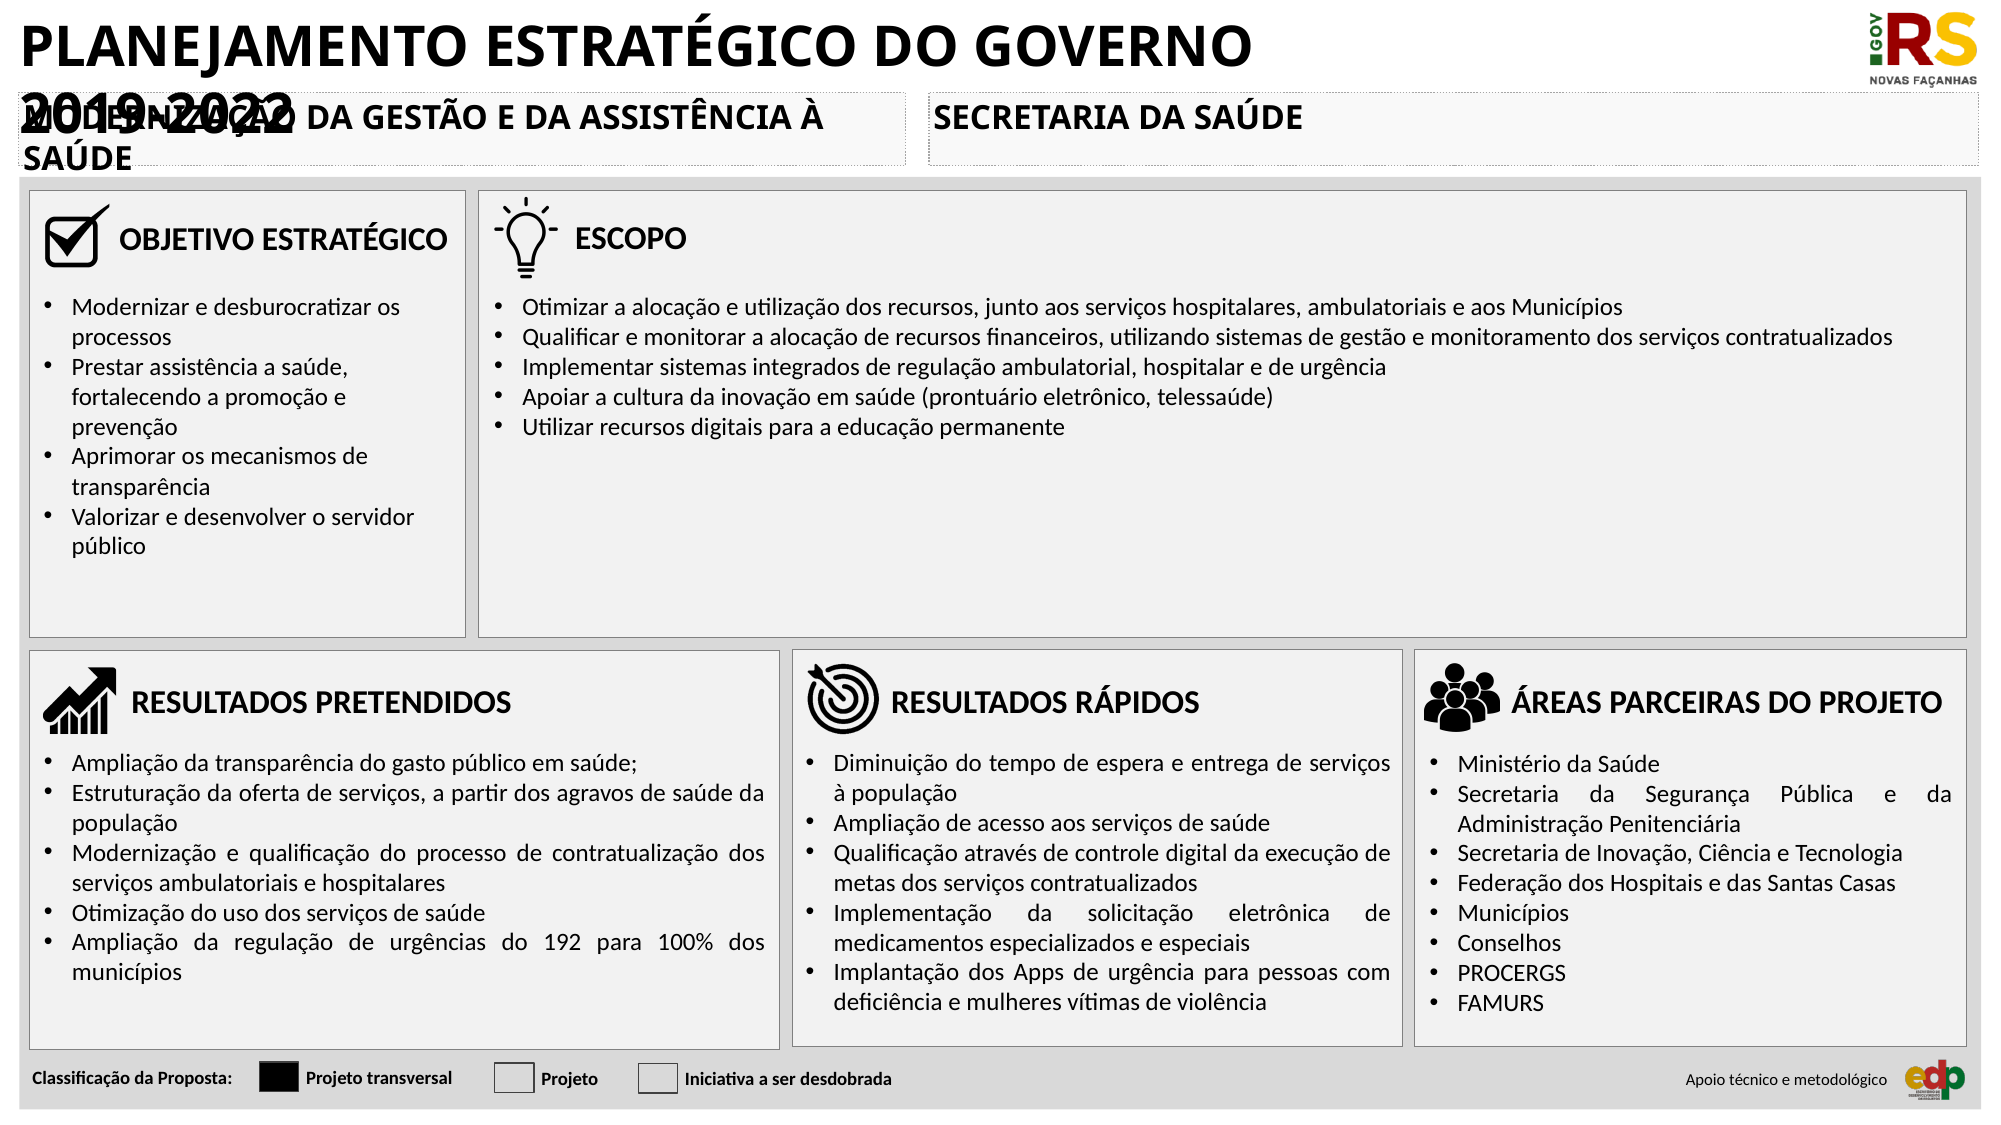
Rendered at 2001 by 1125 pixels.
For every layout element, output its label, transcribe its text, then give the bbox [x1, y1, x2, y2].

picture [36, 200, 110, 272]
text_box Modernizar e desburocratizar os processos Prestar assistência a saúde, fortalecendo a promoção e prevenção Aprimorar os mecanismos de transparência Valorizar e desenvolver o servidor público [35, 282, 461, 598]
text_box OBJETIVO ESTRATÉGICO [111, 209, 461, 265]
picture [803, 659, 884, 738]
text_box PLANEJAMENTO ESTRATÉGICO DO GOVERNO 2019-2022 [11, 2, 1349, 153]
text_box [29, 190, 466, 638]
text_box Otimizar a alocação e utilização dos recursos, junto aos serviços hospitalares, ambulatoriais e aos Municípios Qualificar e monitorar a alocação de recursos financeiros, utilizando sistemas de gestão e monitoramento dos serviços contratualizados Implementar sistemas integrados de regulação ambulatorial, hospitalar e de urgência Apoiar a cultura da inovação em saúde (prontuário eletrônico, telessaúde) Utilizar recursos digitais para a educação permanente [486, 283, 1960, 448]
text_box [1414, 649, 1967, 1047]
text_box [259, 1058, 512, 1096]
picture [1902, 1058, 1969, 1104]
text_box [638, 1059, 917, 1098]
picture [21, 647, 138, 754]
picture [1424, 659, 1500, 735]
text_box Ampliação da transparência do gasto público em saúde; Estruturação da oferta de serviços, a partir dos agravos de saúde da população Modernização e qualificação do processo de contratualização dos serviços ambulatoriais e hospitalares Otimização do uso dos serviços de saúde Ampliação da regulação de urgências do 192 para 100% dos municípios [36, 738, 774, 994]
picture [1864, 9, 1984, 93]
text_box RESULTADOS RÁPIDOS [884, 672, 1339, 728]
text_box [478, 190, 1967, 638]
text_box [928, 92, 1979, 166]
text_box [18, 92, 906, 166]
text_box Diminuição do tempo de espera e entrega de serviços à população Ampliação de acesso aos serviços de saúde Qualificação através de controle digital da execução de metas dos serviços contratualizados Implementação da solicitação eletrônica de medicamentos especializados e especiais Implantação dos Apps de urgência para pessoas com deficiência e mulheres vítimas de violência [798, 738, 1400, 1024]
text_box [29, 650, 780, 1050]
text_box [19, 176, 1982, 1110]
text_box RESULTADOS PRETENDIDOS [138, 672, 544, 728]
text_box ESCOPO [568, 209, 929, 264]
text_box Apoio técnico e metodológico [1633, 1061, 1902, 1096]
text_box Classificação da Proposta: [25, 1057, 267, 1096]
picture [483, 195, 568, 280]
text_box [792, 649, 1403, 1047]
text_box Ministério da Saúde Secretaria da Segurança Pública e da Administração Penitenciária Secretaria de Inovação, Ciência e Tecnologia Federação dos Hospitais e das Santas Casas Municípios Conselhos PROCERGS FAMURS [1422, 739, 1961, 1024]
text_box ÁREAS PARCEIRAS DO PROJETO [1503, 672, 1957, 728]
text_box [494, 1059, 638, 1097]
